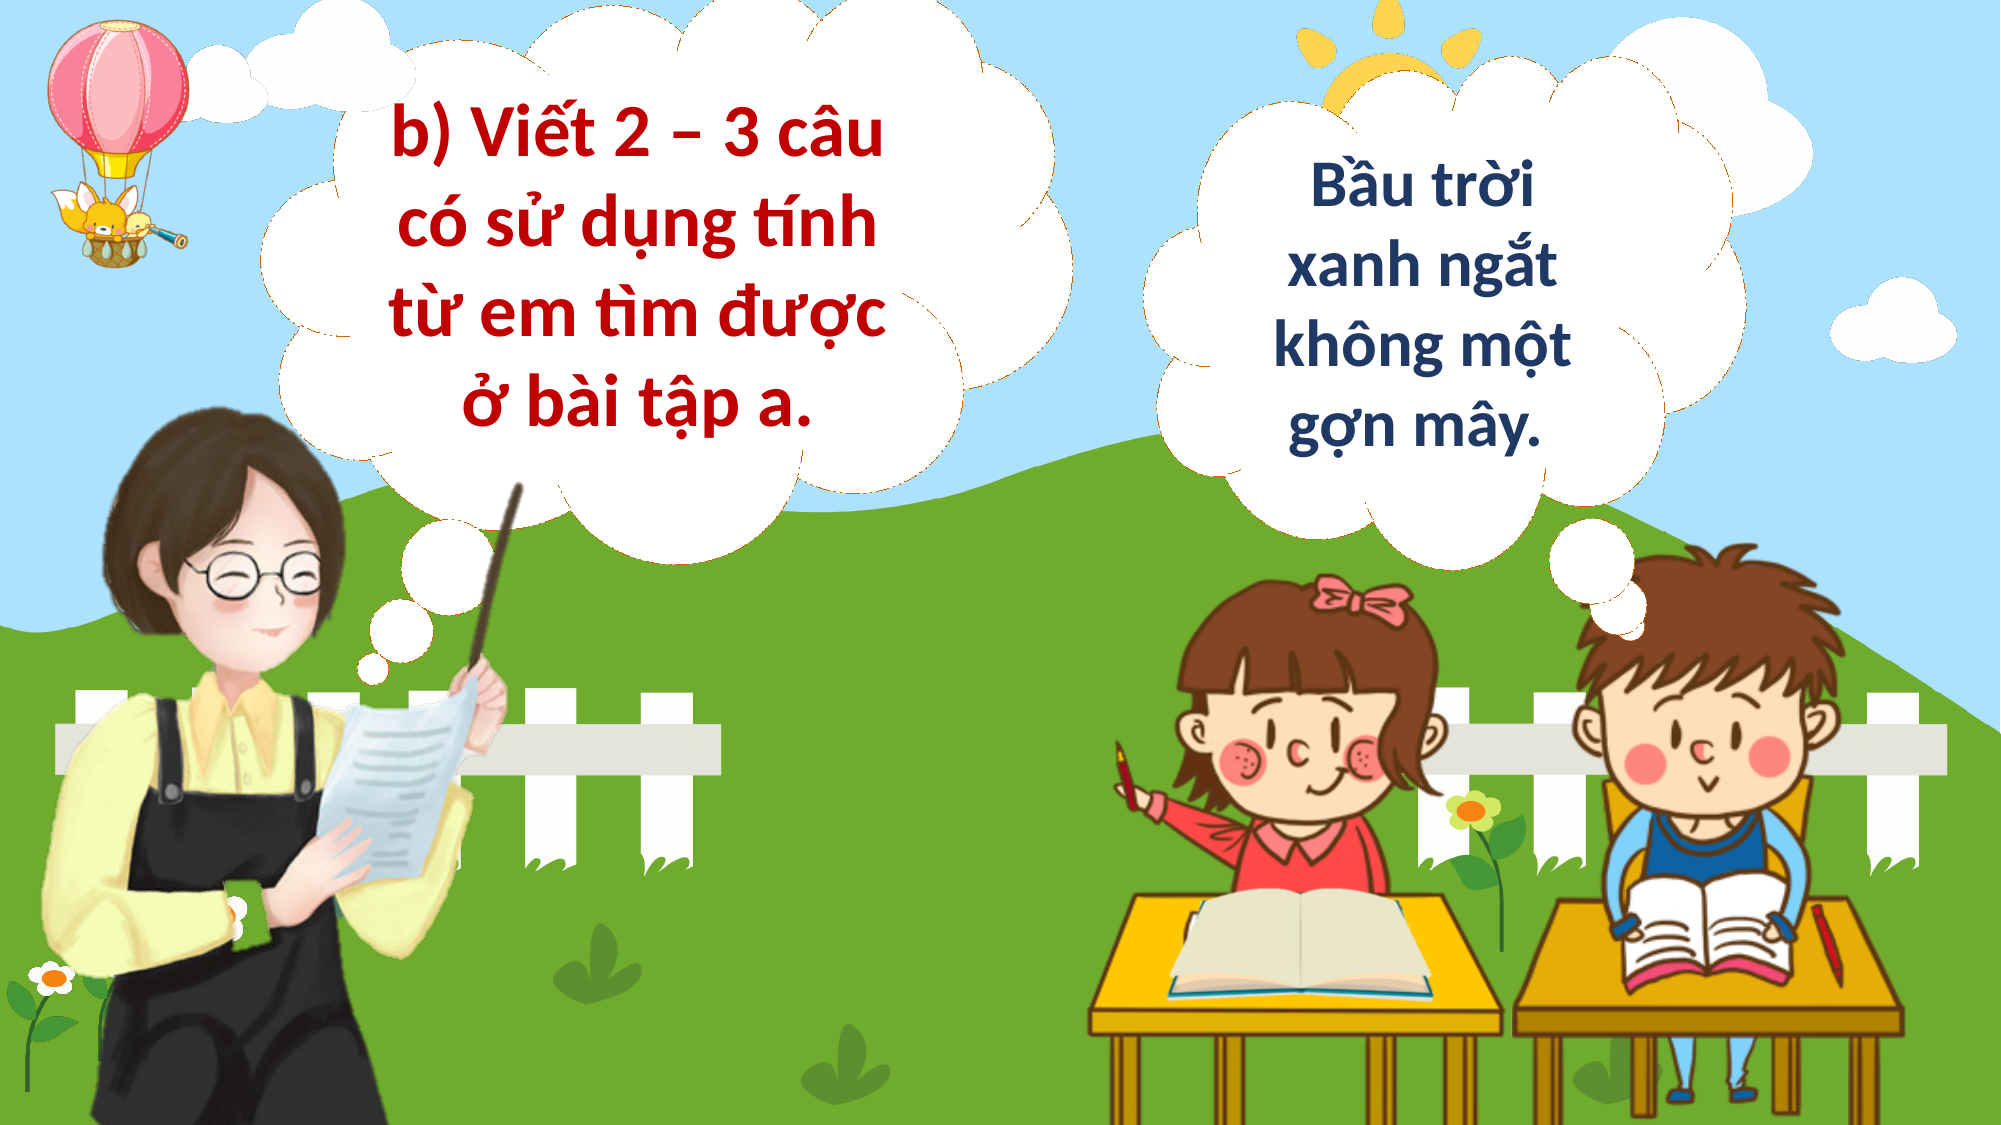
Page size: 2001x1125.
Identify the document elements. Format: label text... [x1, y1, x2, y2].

picture [0, 342, 2001, 1125]
text_box b) Viết 2 – 3 câu có sử dụng tính từ em tìm được ở bài tập a. [260, 0, 1073, 370]
text_box Bầu trời xanh ngắt không một gợn mây. [1143, 107, 1747, 370]
picture [3, 0, 416, 294]
picture [1829, 277, 1957, 363]
picture [1261, 0, 1813, 248]
